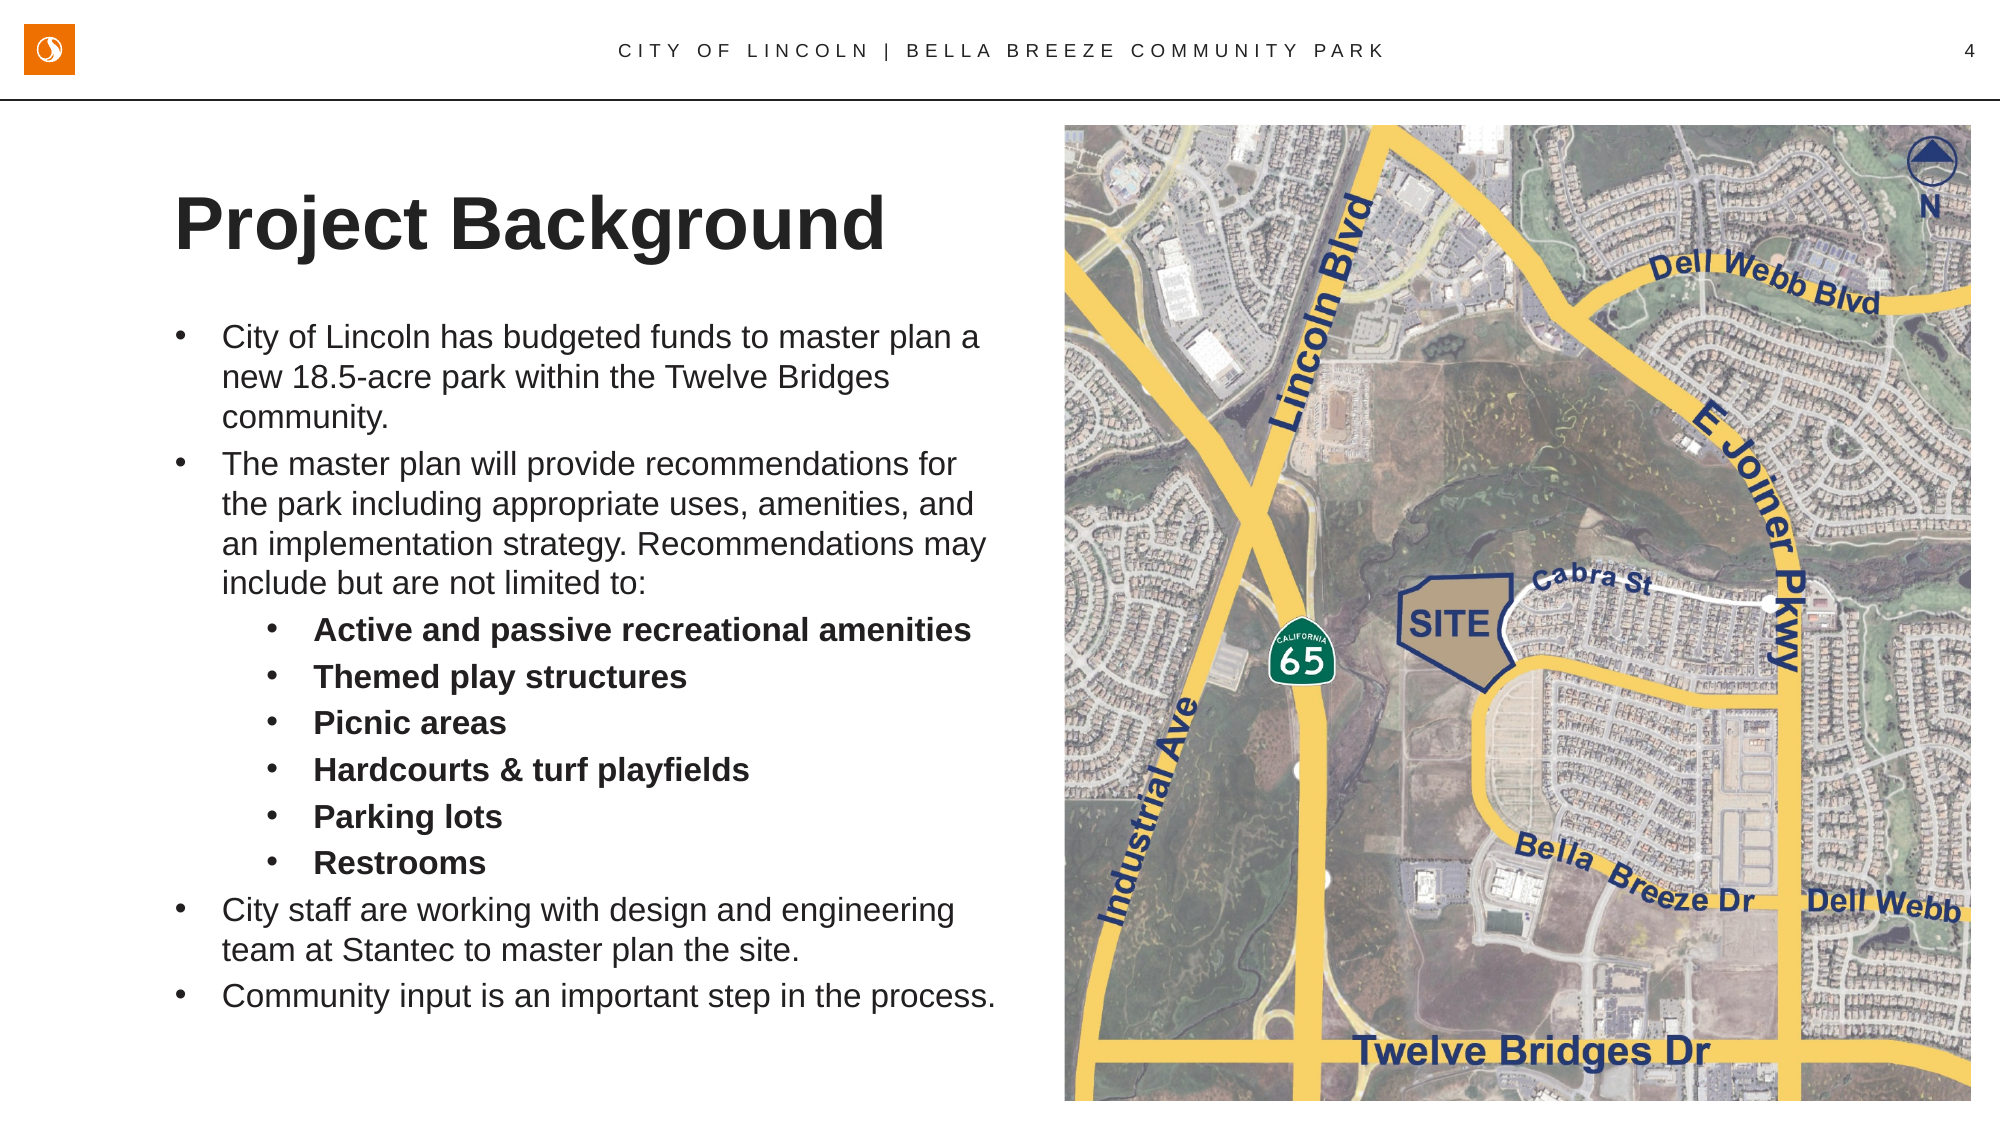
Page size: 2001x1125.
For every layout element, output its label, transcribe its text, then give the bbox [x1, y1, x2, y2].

picture [24, 24, 75, 75]
list Project Background [174, 174, 975, 315]
footer CITY OF LINCOLN | Bella breeze community park [174, 24, 1825, 75]
list City of Lincoln has budgeted funds to master plan a new 18.5-acre park within the Twelve Bridges community. The master plan will provide recommendations for the park including appropriate uses, amenities, and an implementation strategy. Recommendations may include but are not limited to: Active and passive recreational amenities Themed play structures Picnic areas Hardcourts & turf playfields Parking lots Restrooms City staff are working with design and engineering team at Stantec to master plan the site. Community input is an important step in the process. [174, 315, 1000, 1086]
slide_number 4 [1925, 24, 1975, 75]
picture [1064, 124, 1972, 1101]
